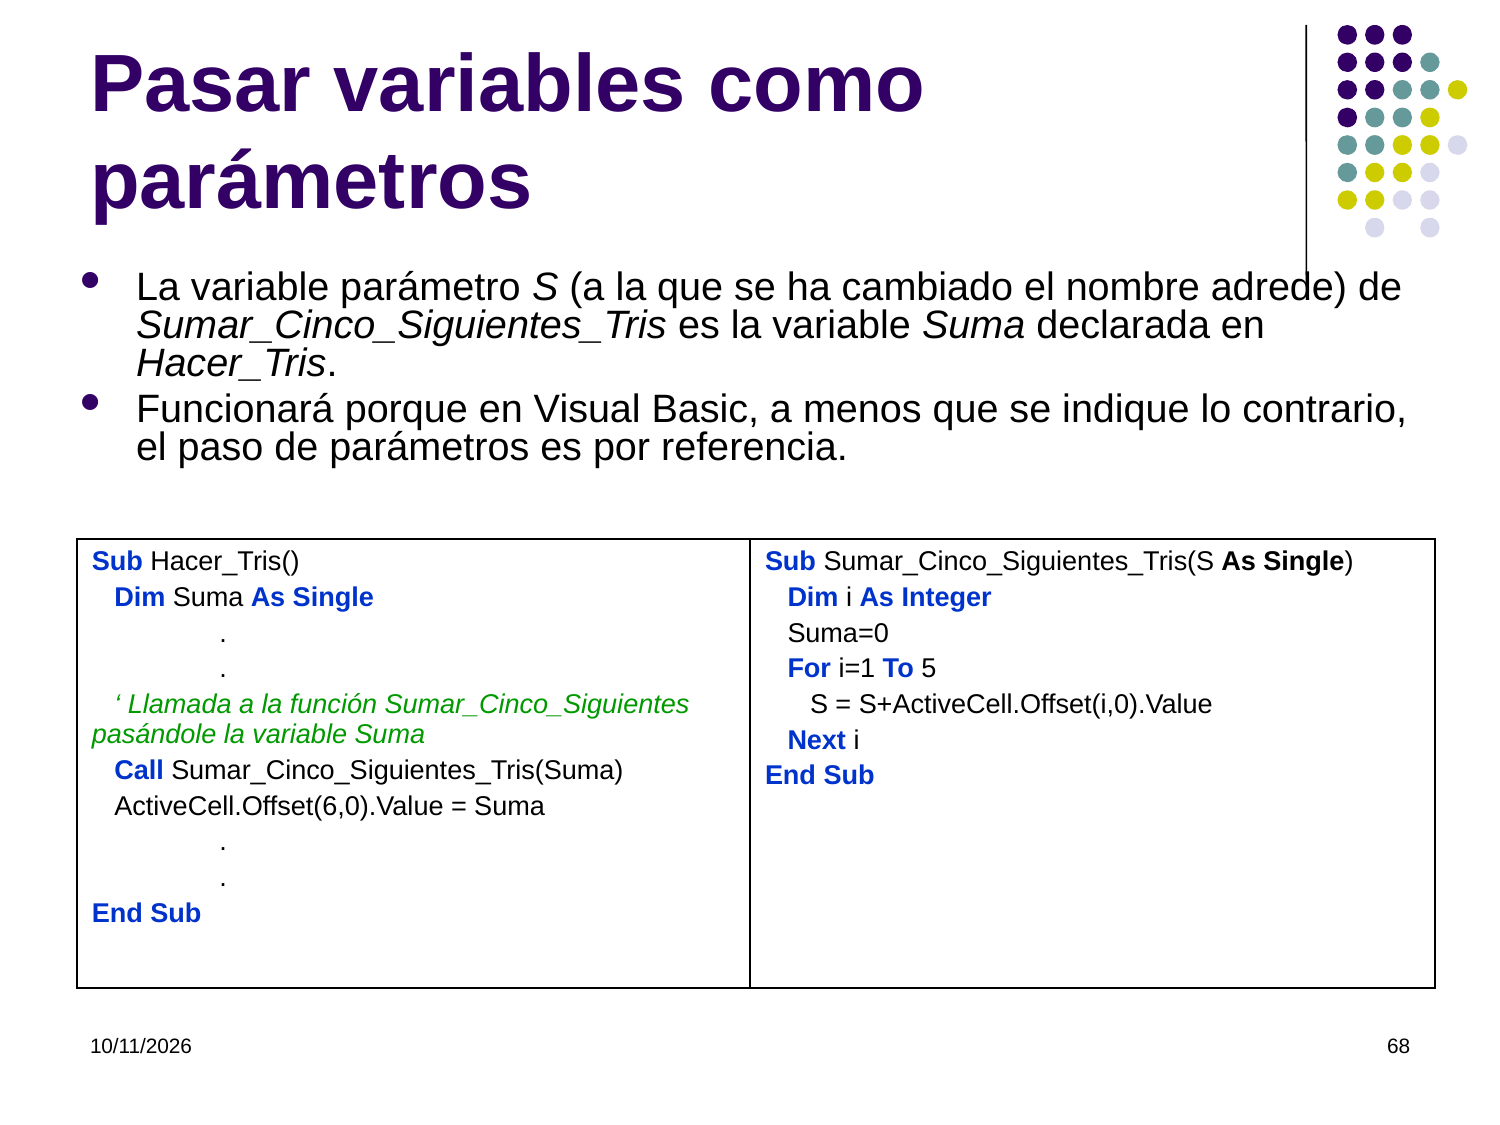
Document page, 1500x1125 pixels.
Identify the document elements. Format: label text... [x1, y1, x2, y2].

list La variable parámetro S (a la que se ha cambiado el nombre adrede) de Sumar_Cinco_Siguientes_Tris es la variable Suma declarada en Hacer_Tris. Funcionará porque en Visual Basic, a menos que se indique lo contrario, el paso de parámetros es por referencia. [64, 262, 1425, 528]
slide_number 68 [1074, 1025, 1425, 1100]
title Pasar variables como parámetros [75, 20, 1313, 233]
table_header Sub Hacer_Tris() Dim Suma As Single . . ‘ Llamada a la función Sumar_Cinco_Siguientes pasándole la variable Suma Call Sumar_Cinco_Siguientes_Tris(Suma) ActiveCell.Offset(6,0).Value = Suma . . End Sub [78, 540, 749, 987]
table_header Sub Sumar_Cinco_Siguientes_Tris(S As Single) Dim i As Integer Suma=0 For i=1 To 5 S = S+ActiveCell.Offset(i,0).Value Next i End Sub [751, 540, 1434, 987]
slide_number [75, 1025, 425, 1100]
